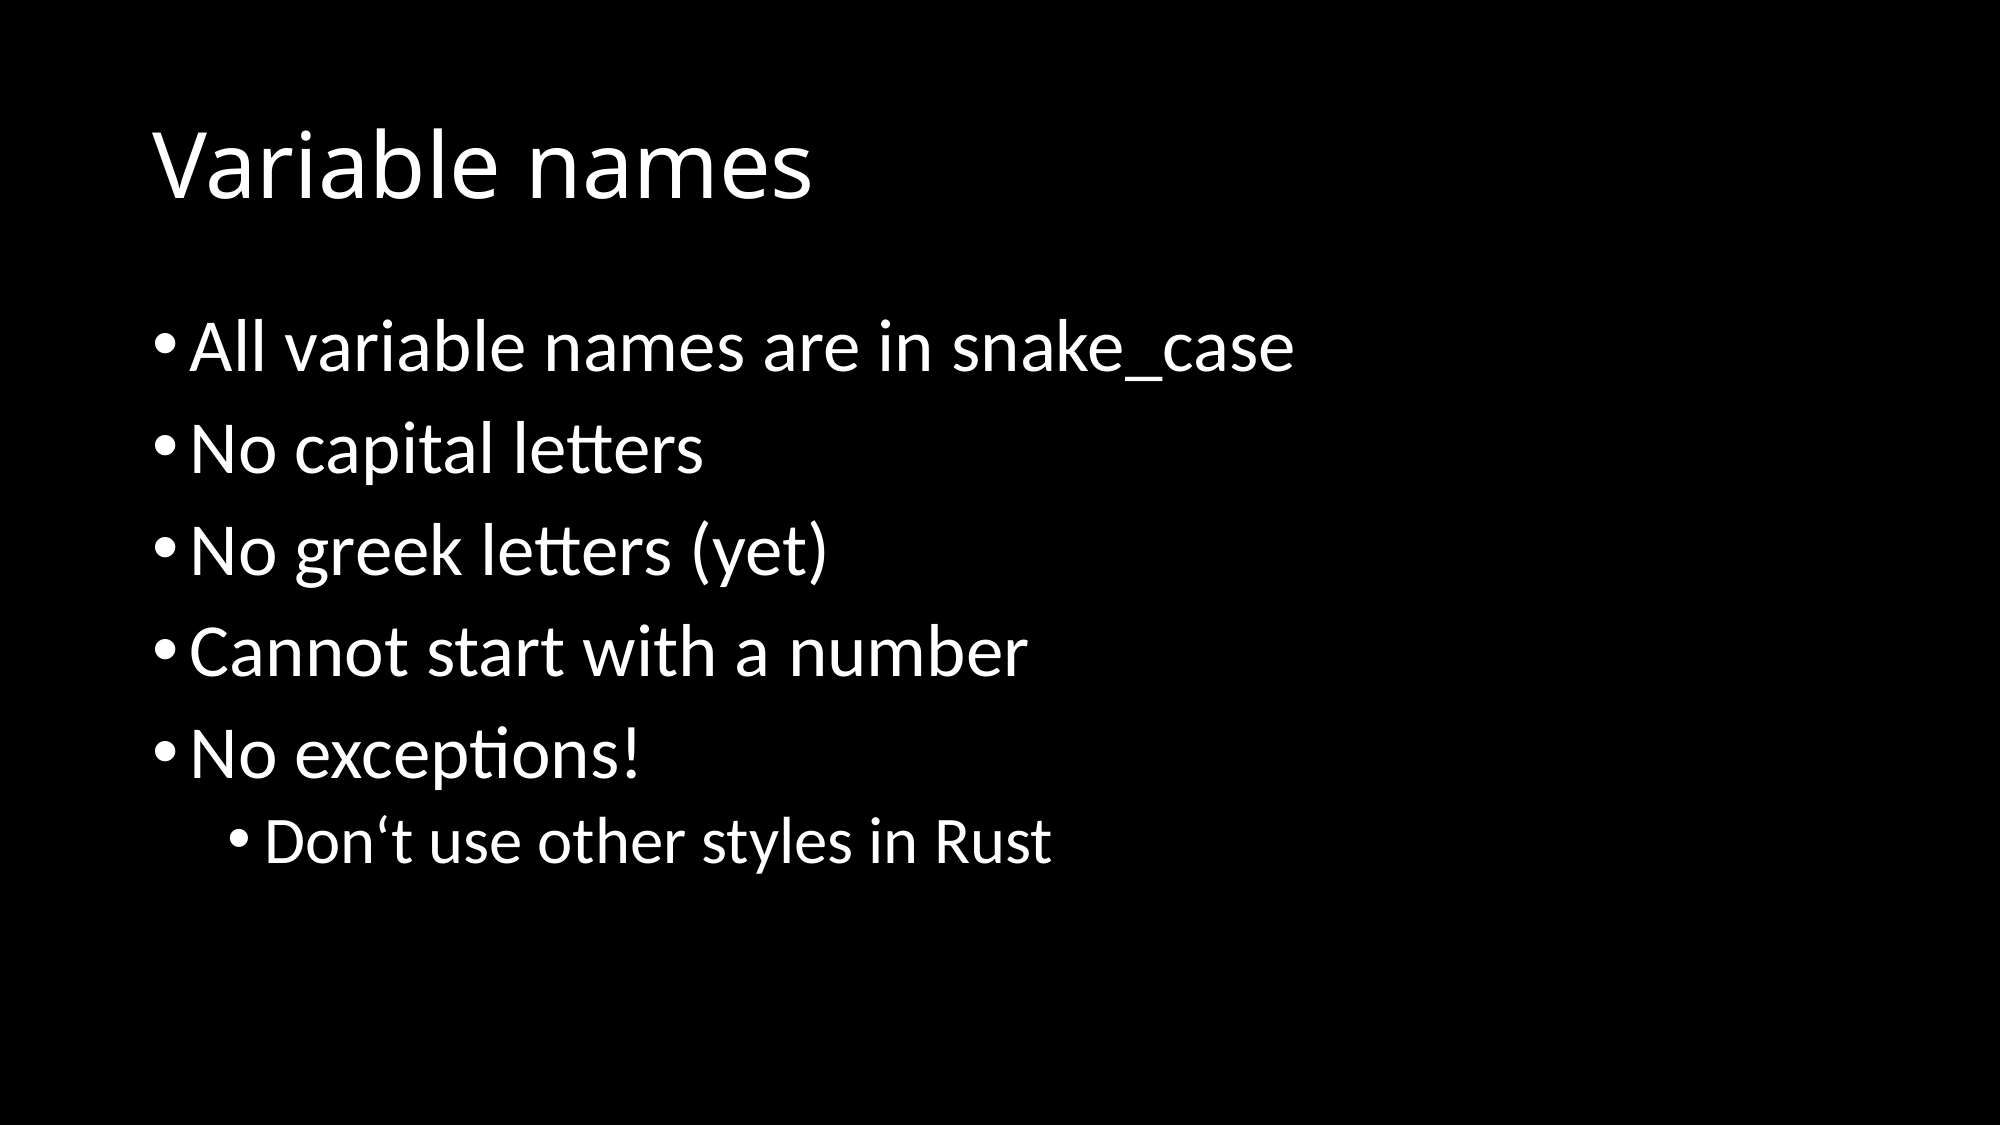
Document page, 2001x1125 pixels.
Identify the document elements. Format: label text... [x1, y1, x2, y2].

text_box Variable names [137, 59, 1863, 278]
text_box All variable names are in snake_case No capital letters No greek letters (yet) Cannot start with a number No exceptions! Don‘t use other styles in Rust [137, 299, 1863, 1014]
